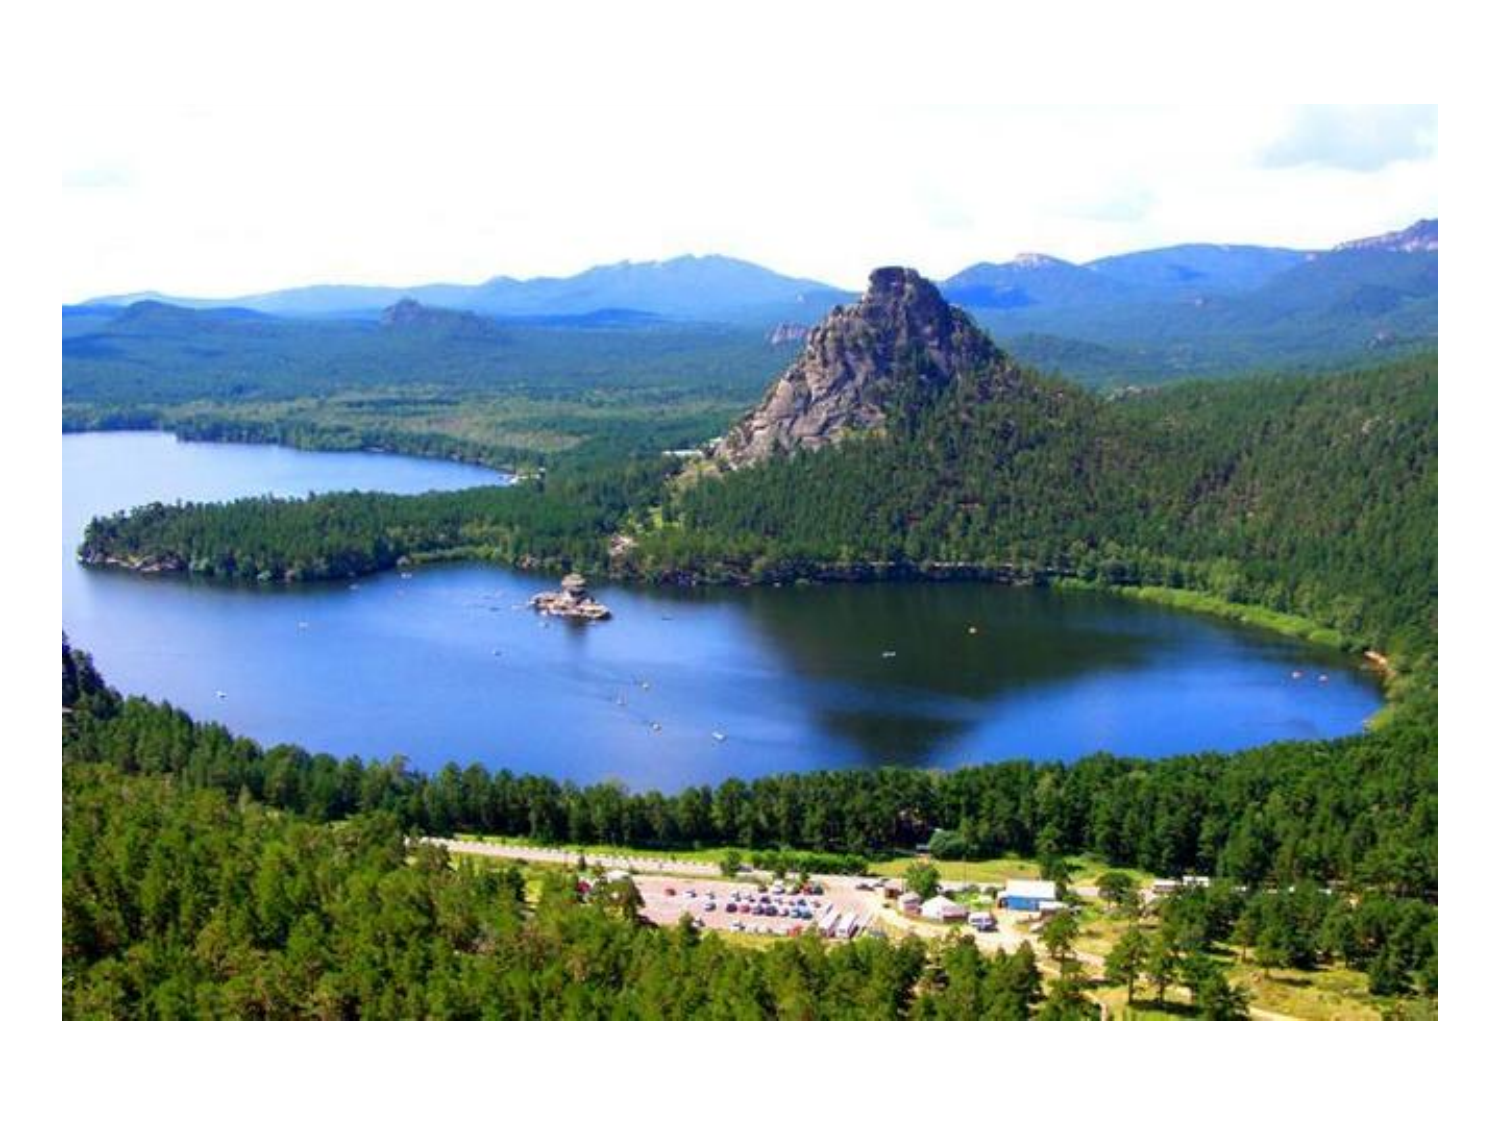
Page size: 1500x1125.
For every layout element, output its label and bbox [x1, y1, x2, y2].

picture [62, 103, 1438, 1021]
